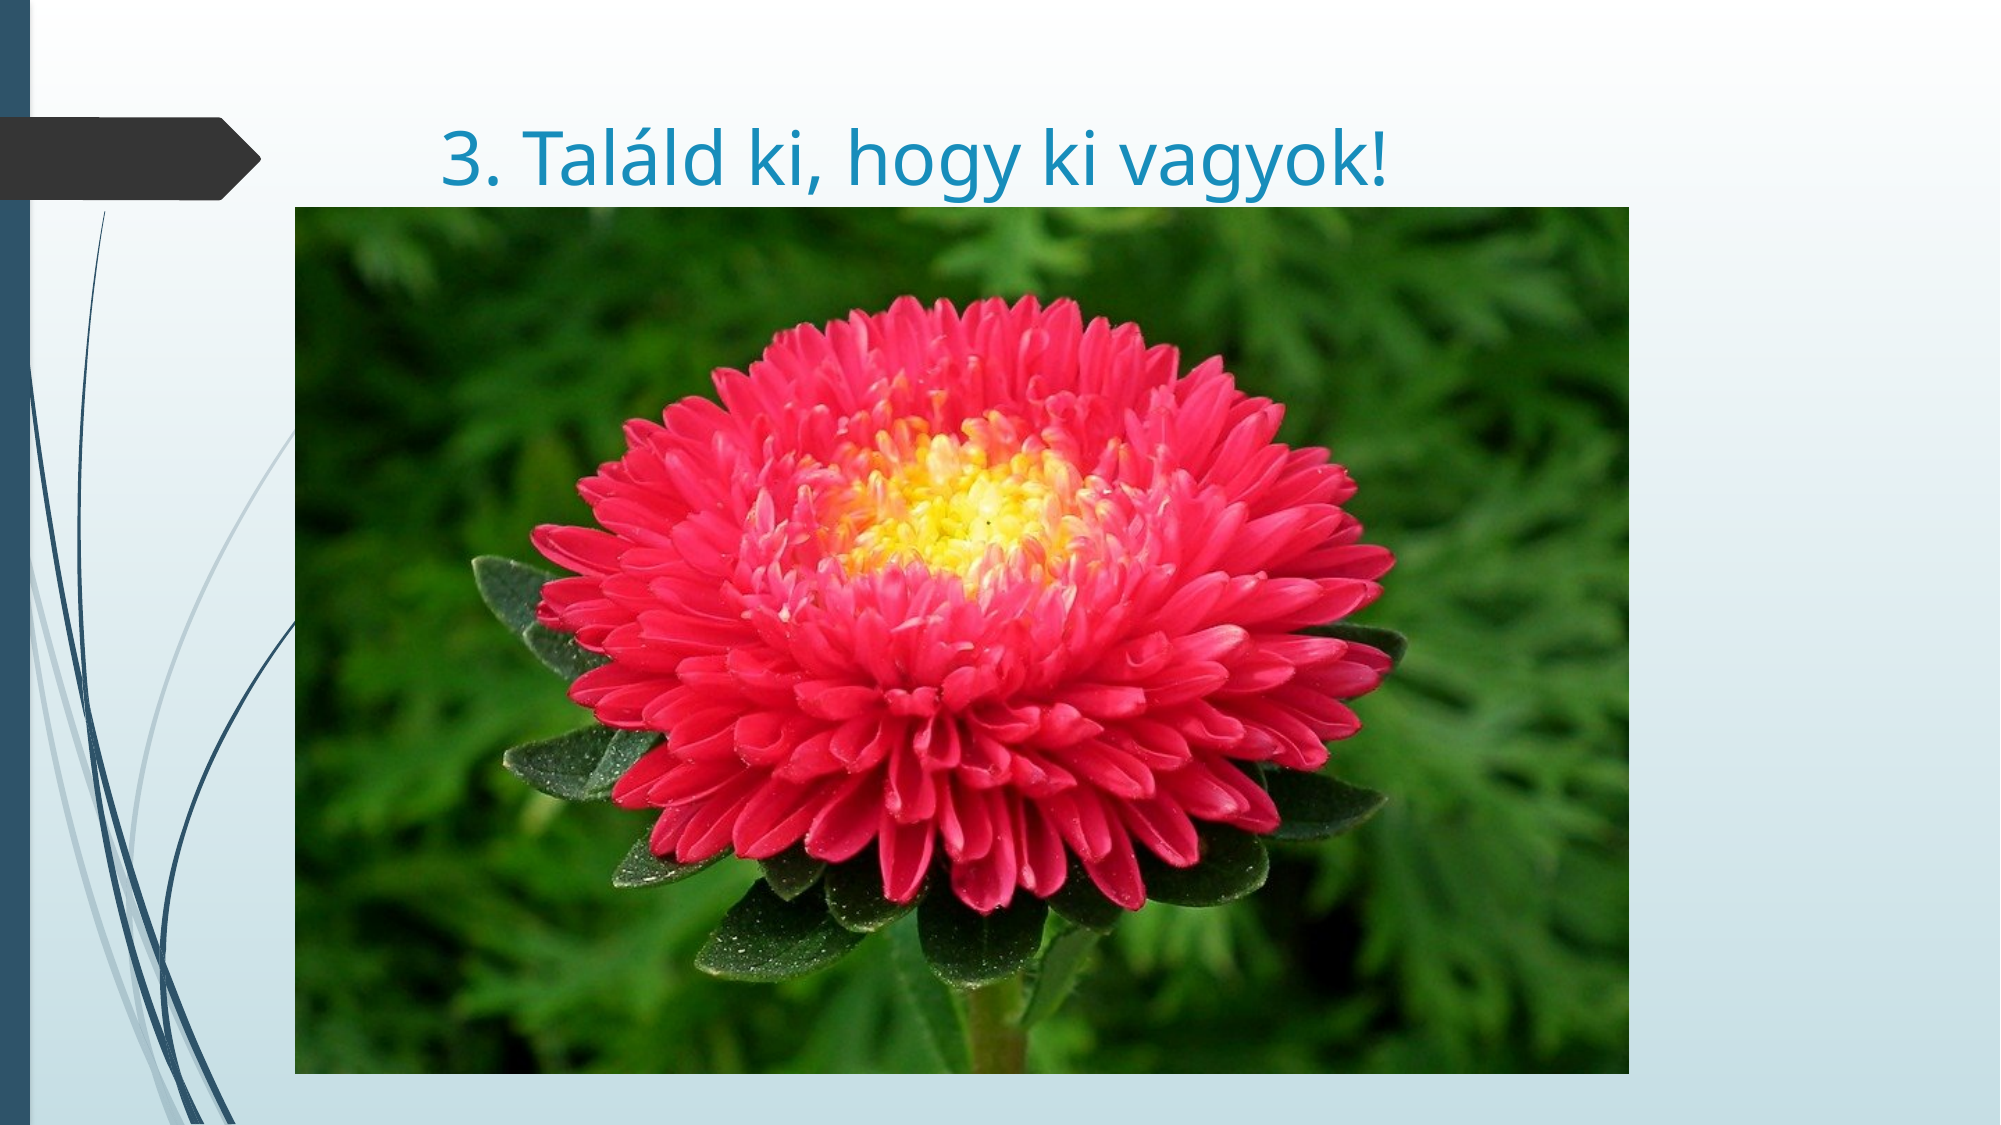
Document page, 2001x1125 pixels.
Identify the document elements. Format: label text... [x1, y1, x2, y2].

picture [295, 207, 1629, 1075]
title 3. Találd ki, hogy ki vagyok! [425, 102, 1888, 313]
